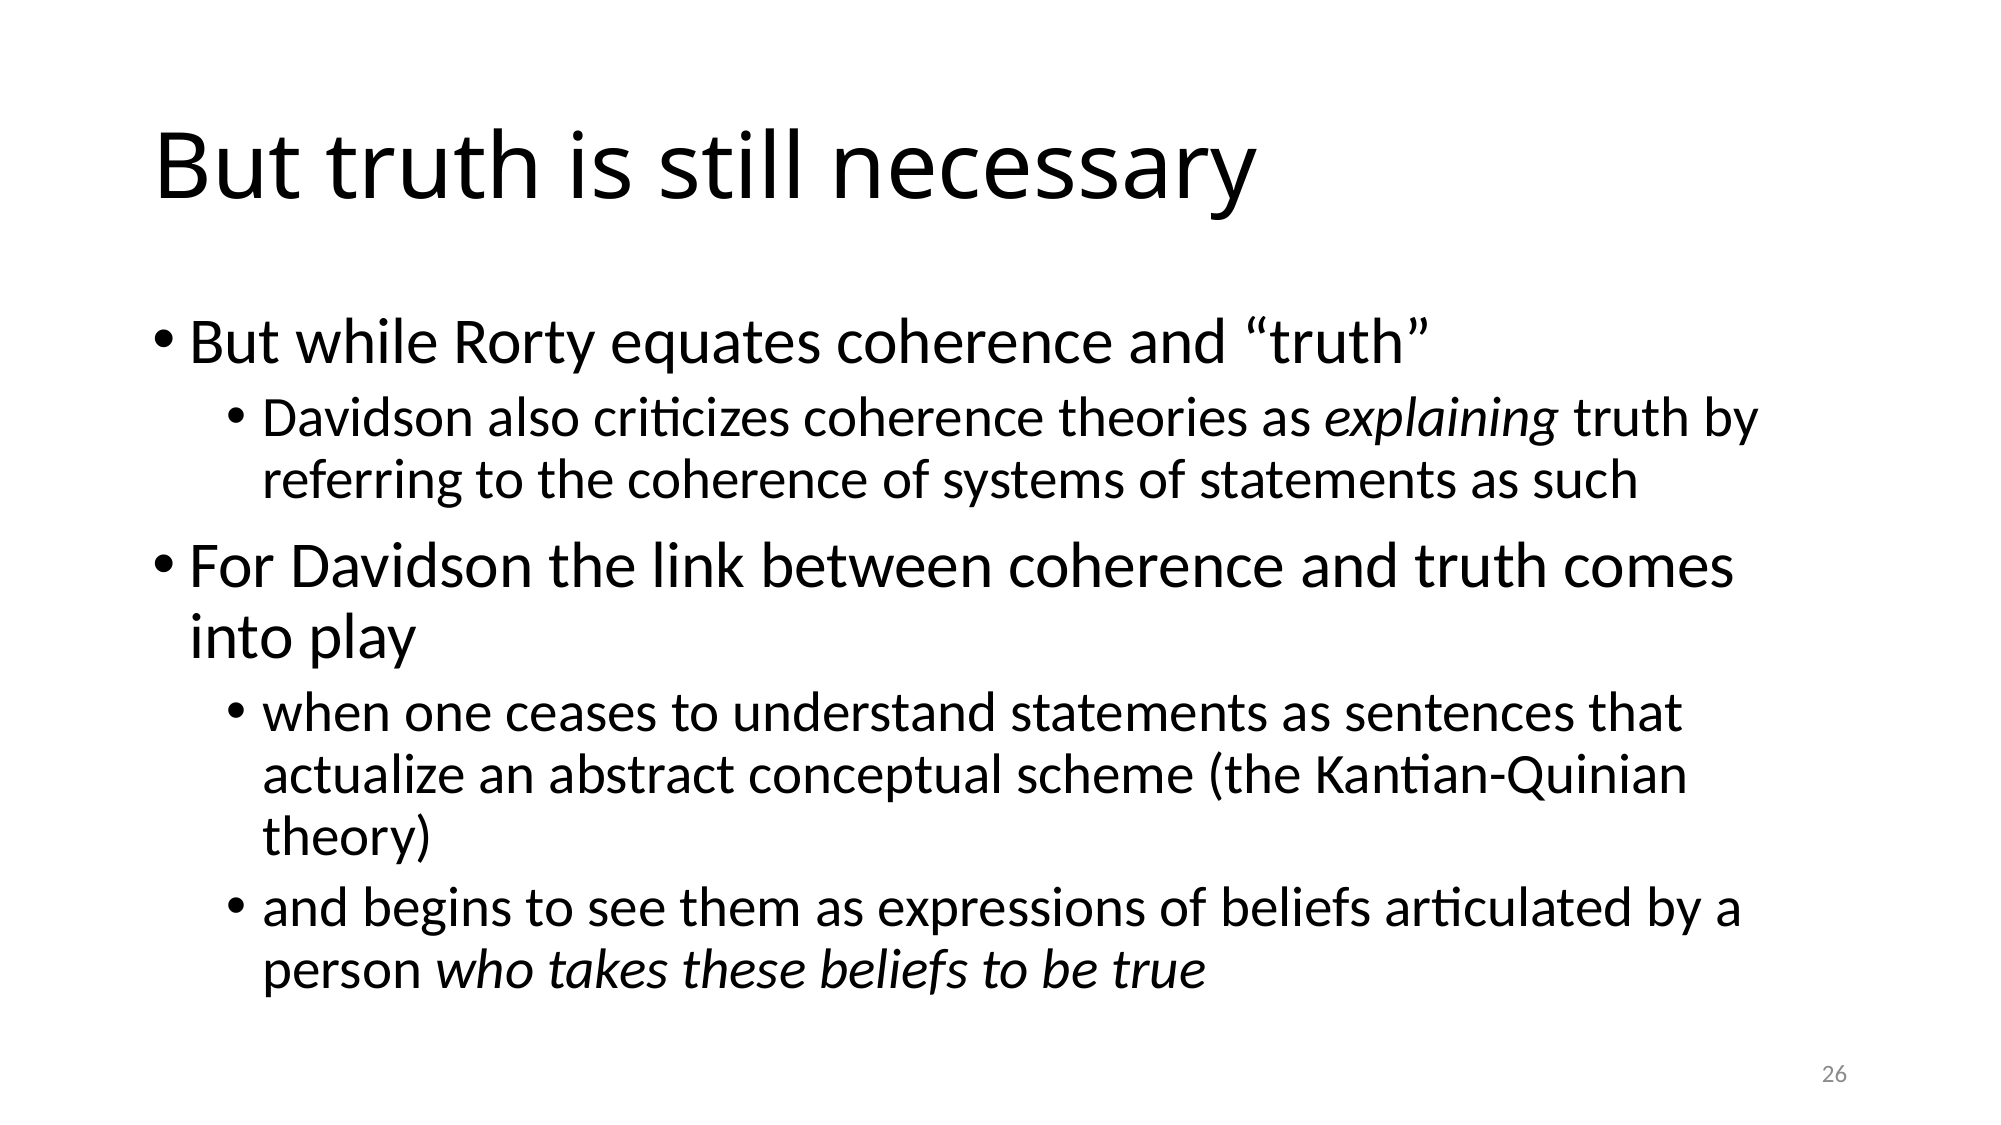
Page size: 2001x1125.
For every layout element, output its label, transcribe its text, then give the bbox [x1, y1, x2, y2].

title But truth is still necessary [137, 59, 1863, 278]
list But while Rorty equates coherence and “truth” Davidson also criticizes coherence theories as explaining truth by referring to the coherence of systems of statements as such For Davidson the link between coherence and truth comes into play when one ceases to understand statements as sentences that actualize an abstract conceptual scheme (the Kantian-Quinian theory) and begins to see them as expressions of beliefs articulated by a person who takes these beliefs to be true [137, 299, 1863, 1014]
slide_number 26 [1412, 1042, 1863, 1103]
